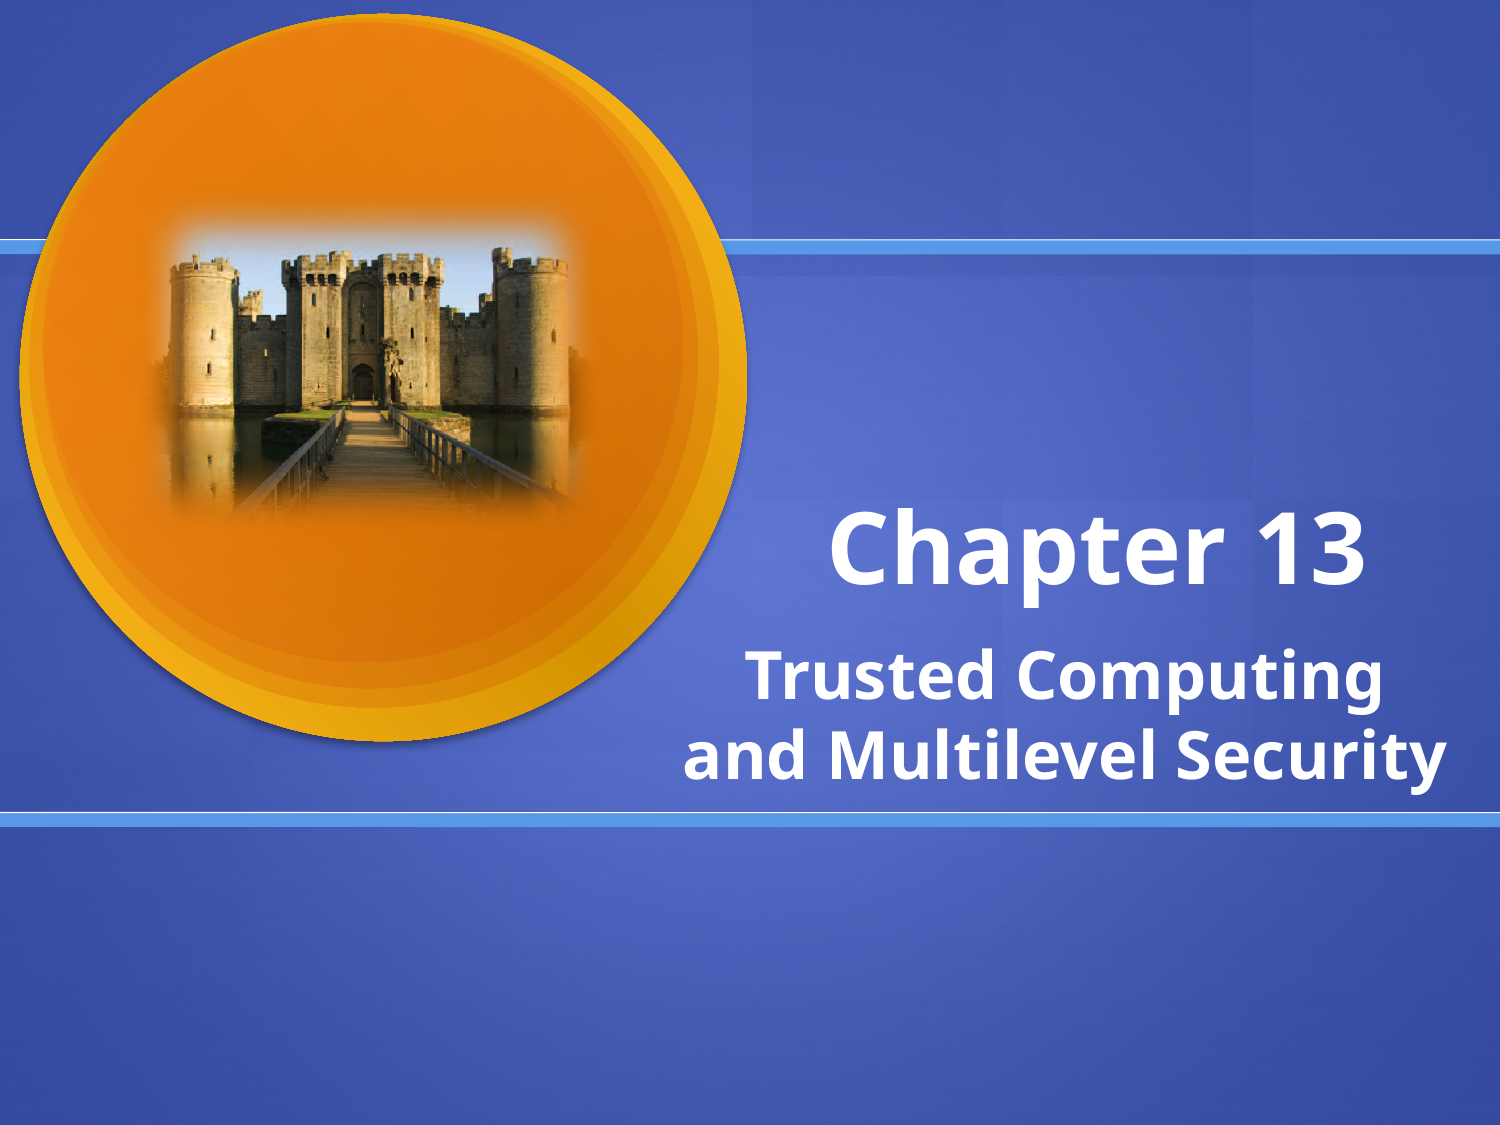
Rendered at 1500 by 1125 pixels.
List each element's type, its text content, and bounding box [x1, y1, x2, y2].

picture [136, 186, 601, 535]
title Chapter 13 [694, 262, 1500, 612]
subtitle Trusted Computing and Multilevel Security [662, 624, 1468, 808]
